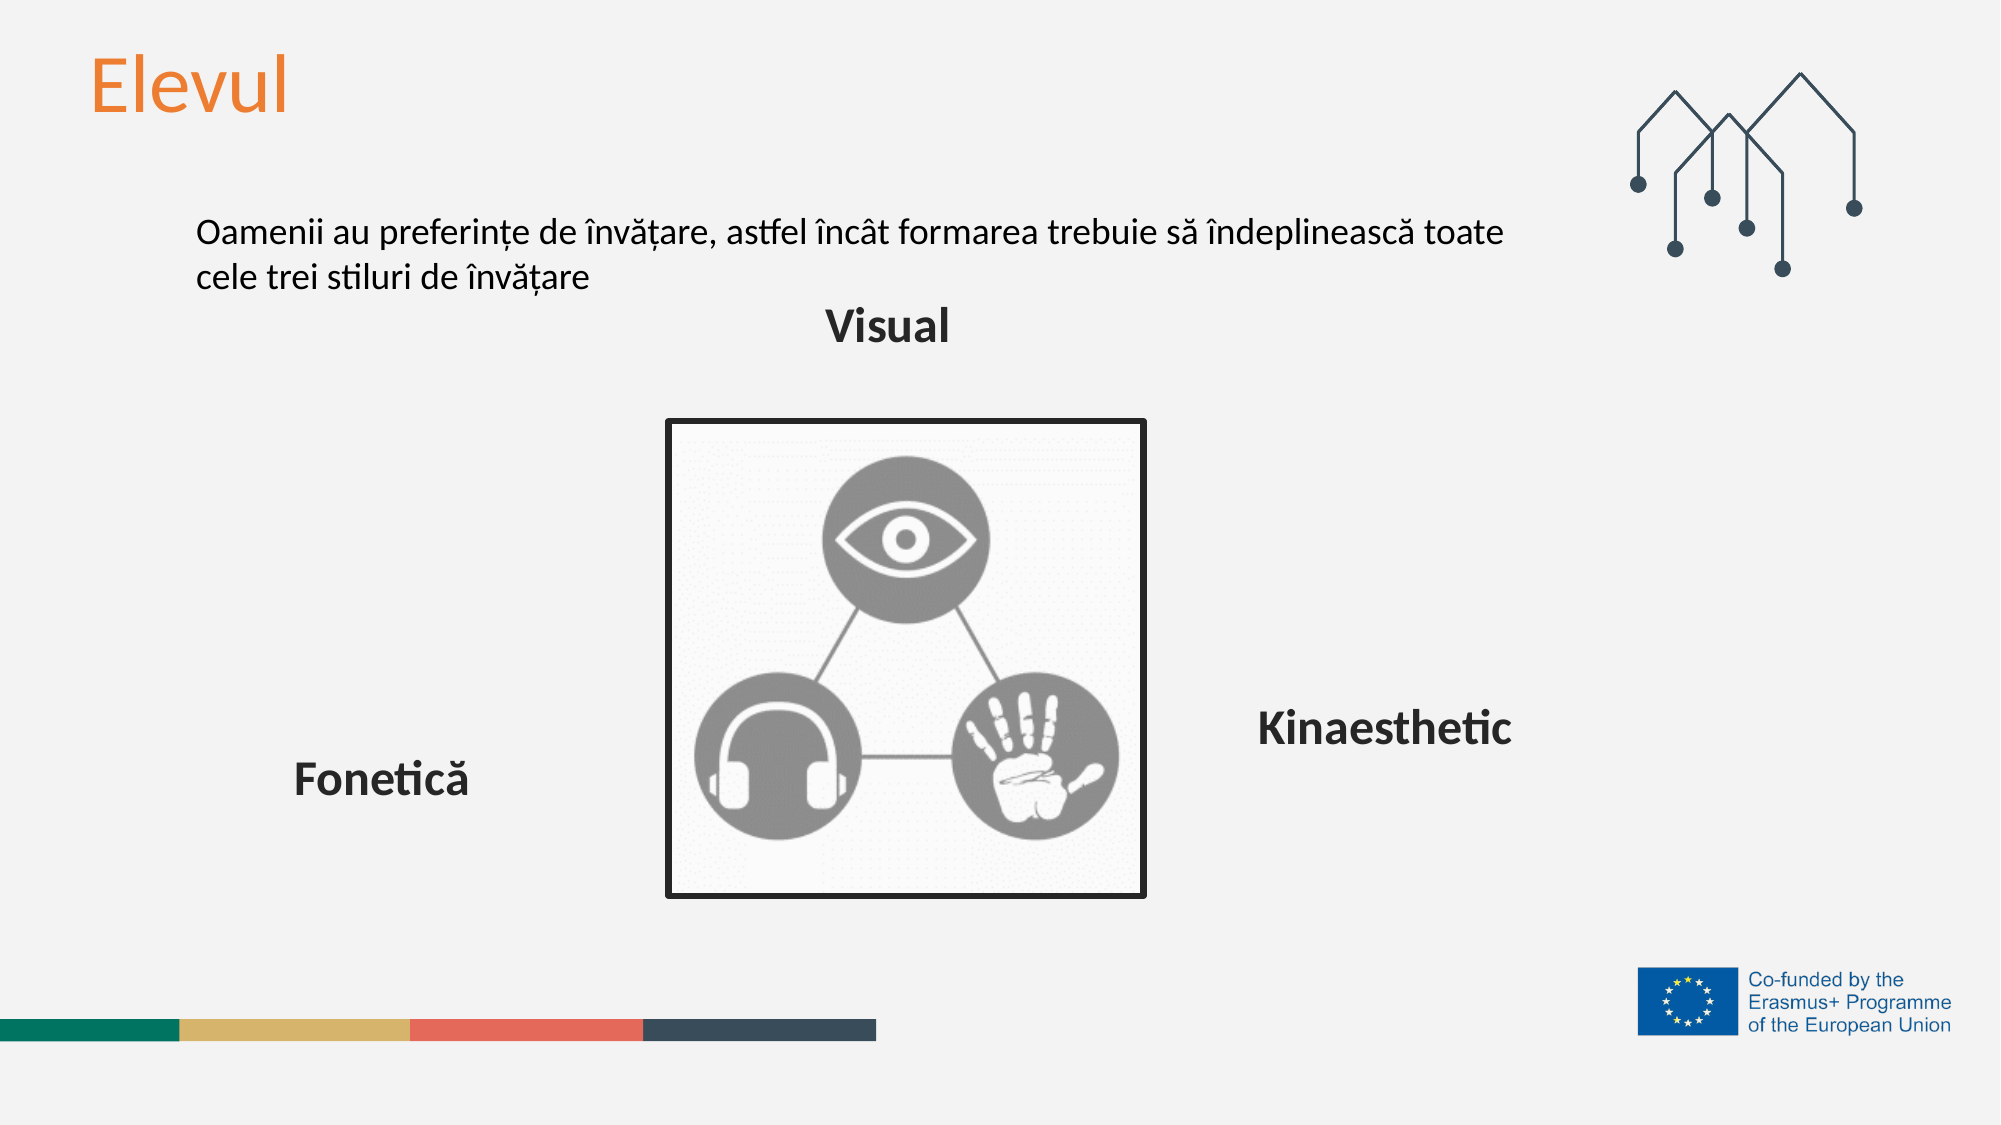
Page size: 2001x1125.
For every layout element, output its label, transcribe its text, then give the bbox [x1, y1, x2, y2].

text_box Fonetică [165, 749, 599, 812]
text_box Visual [671, 305, 1105, 359]
picture [1635, 954, 1962, 1048]
text_box Oamenii au preferințe de învățare, astfel încât formarea trebuie să îndeplinească toate cele trei stiluri de învățare [181, 199, 1540, 305]
title Elevul [74, 6, 1800, 165]
picture [671, 423, 1141, 893]
text_box Kinaesthetic [1168, 698, 1603, 781]
